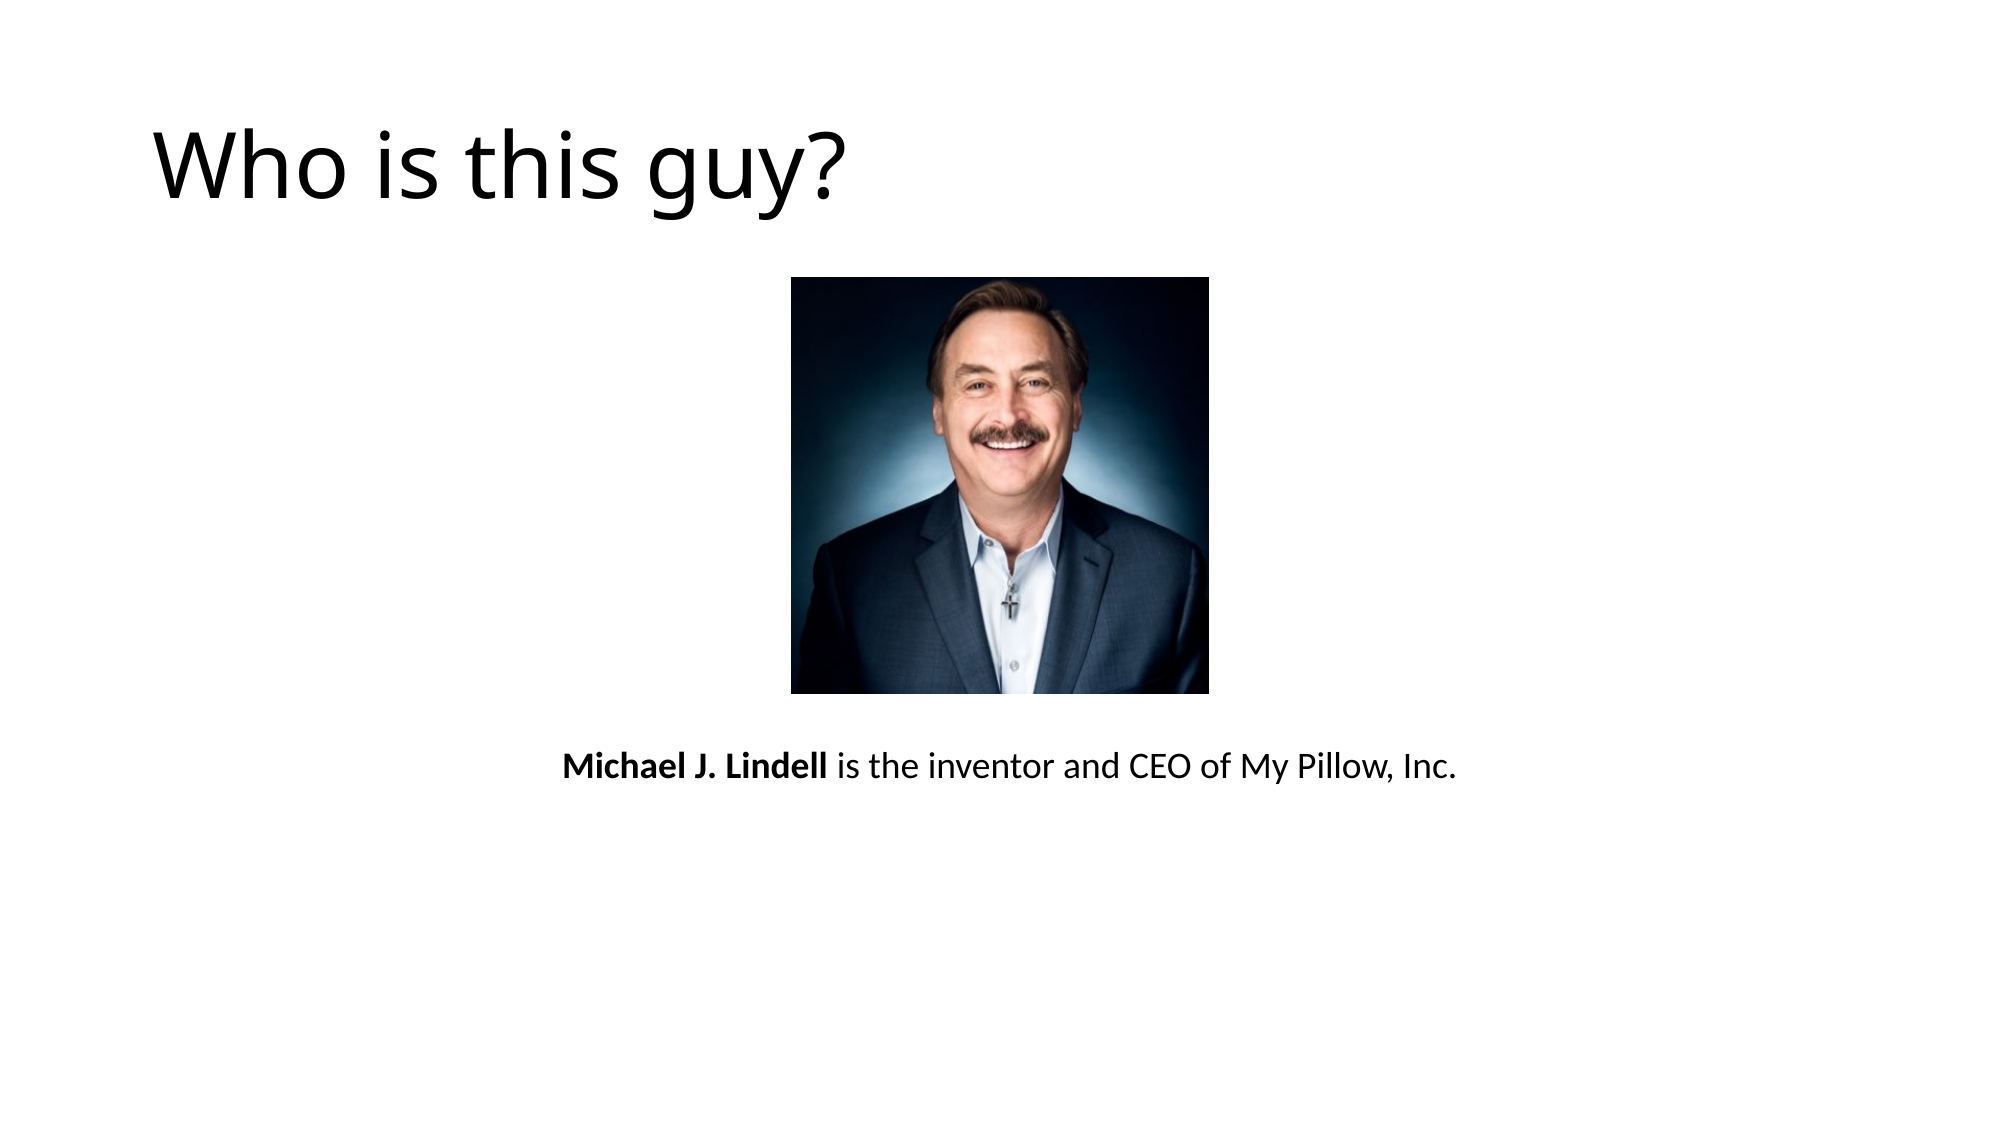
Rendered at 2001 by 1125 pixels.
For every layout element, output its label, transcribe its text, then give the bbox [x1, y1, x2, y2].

text_box Michael J. Lindell is the inventor and CEO of My Pillow, Inc. [547, 733, 1653, 793]
title Who is this guy? [137, 59, 1863, 278]
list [791, 277, 1209, 694]
